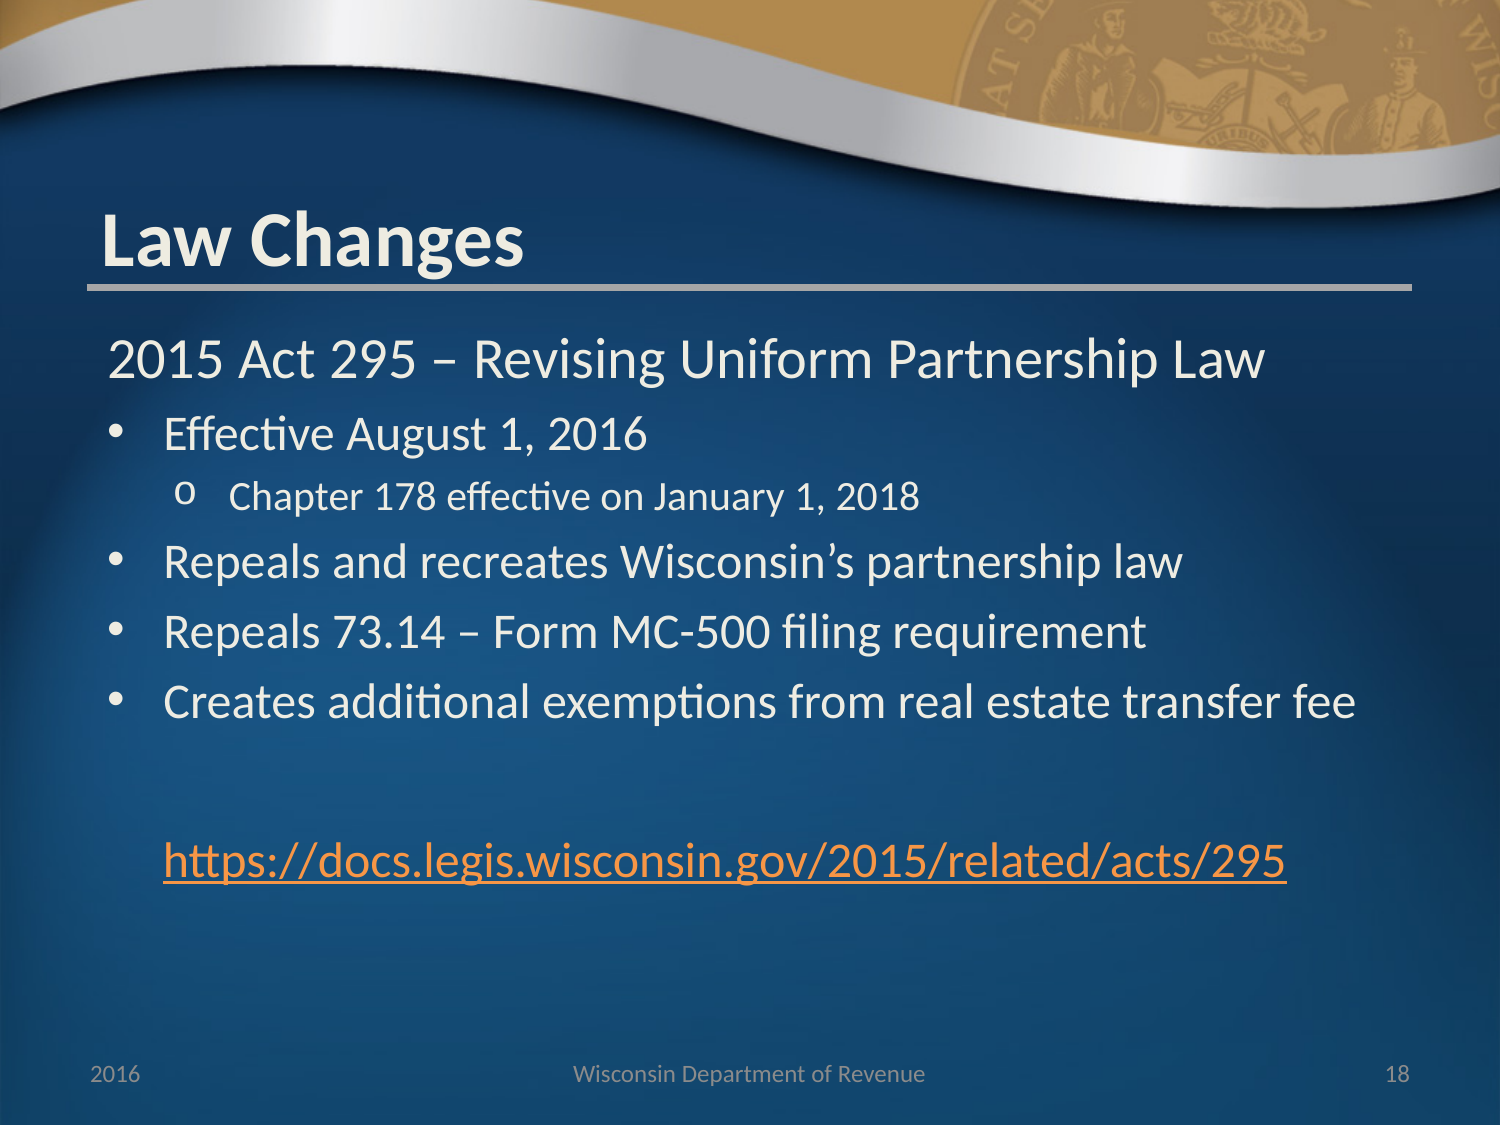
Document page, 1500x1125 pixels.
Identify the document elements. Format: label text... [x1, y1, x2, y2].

text_box Law Changes [86, 179, 1462, 330]
slide_number 18 [1275, 1042, 1425, 1103]
footer Wisconsin Department of Revenue [512, 1042, 988, 1103]
picture [0, 0, 1500, 1125]
slide_number 2016 [75, 1042, 425, 1103]
list 2015 Act 295 – Revising Uniform Partnership Law Effective August 1, 2016 Chapter 178 effective on January 1, 2018 Repeals and recreates Wisconsin’s partnership law Repeals 73.14 – Form MC-500 filing requirement Creates additional exemptions from real estate transfer fee https://docs.legis.wisconsin.gov/2015/related/acts/295 [92, 312, 1463, 1025]
